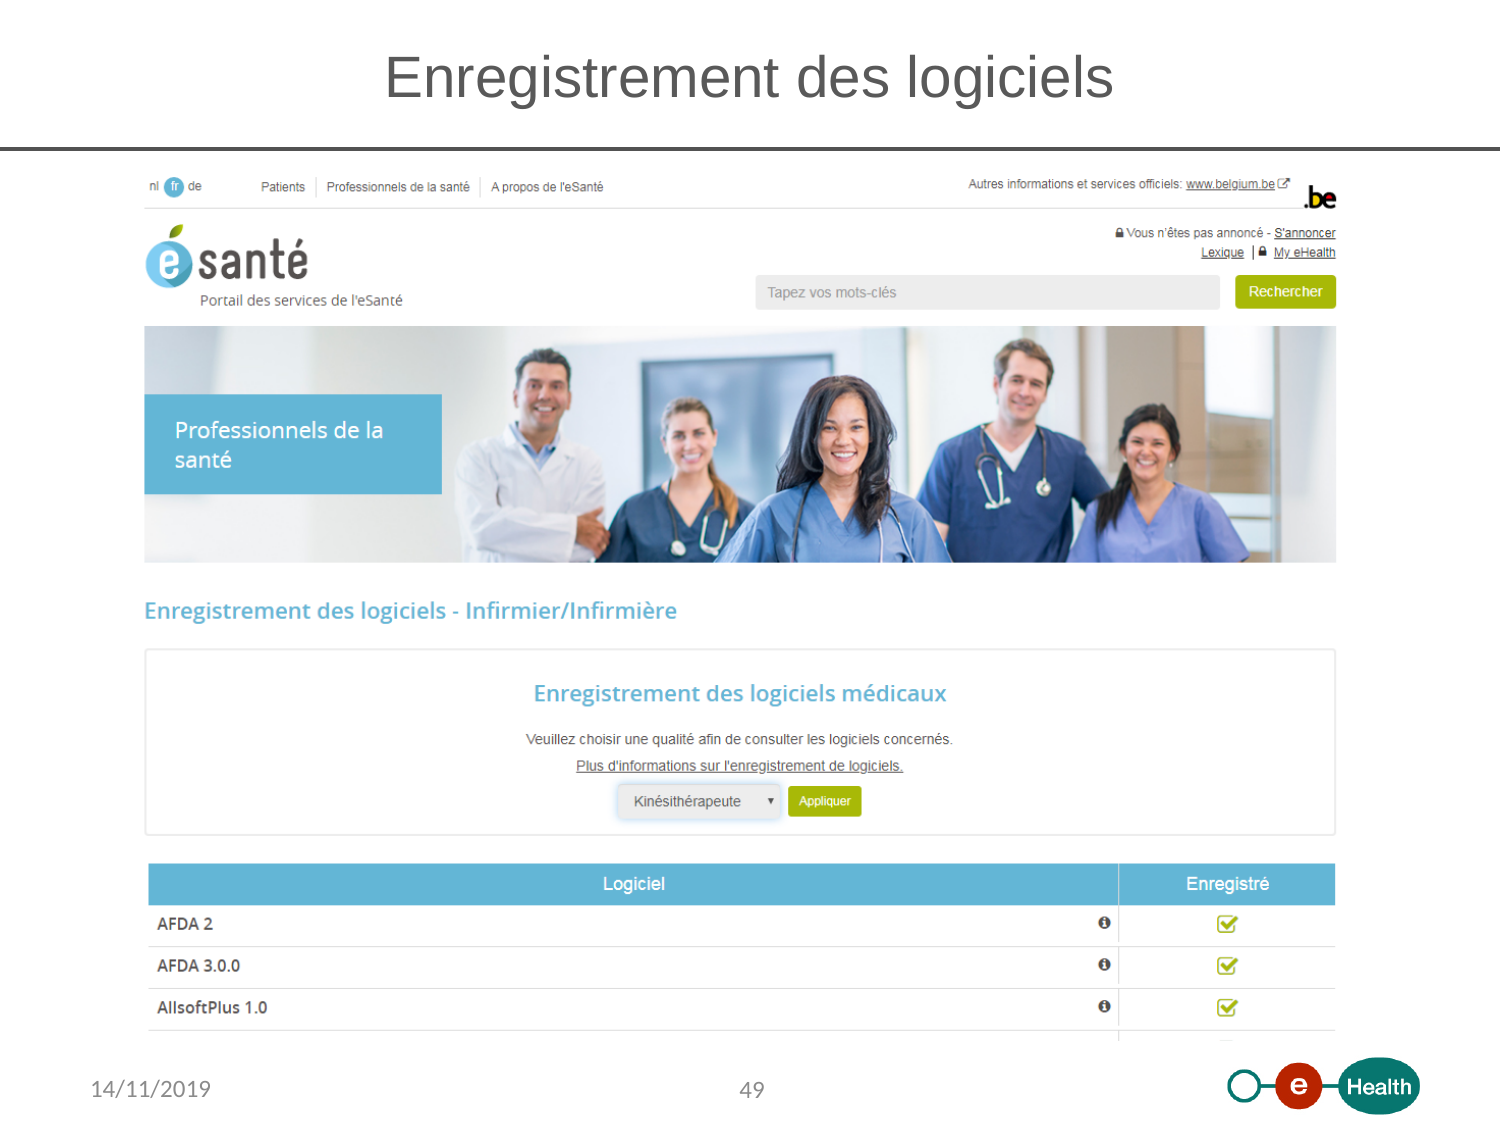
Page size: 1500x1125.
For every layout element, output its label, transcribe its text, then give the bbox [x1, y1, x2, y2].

slide_number 49 [577, 1058, 928, 1119]
title Enregistrement des logiciels [0, 0, 1500, 149]
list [119, 172, 1381, 1041]
picture [1198, 1046, 1441, 1118]
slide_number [75, 1057, 425, 1118]
